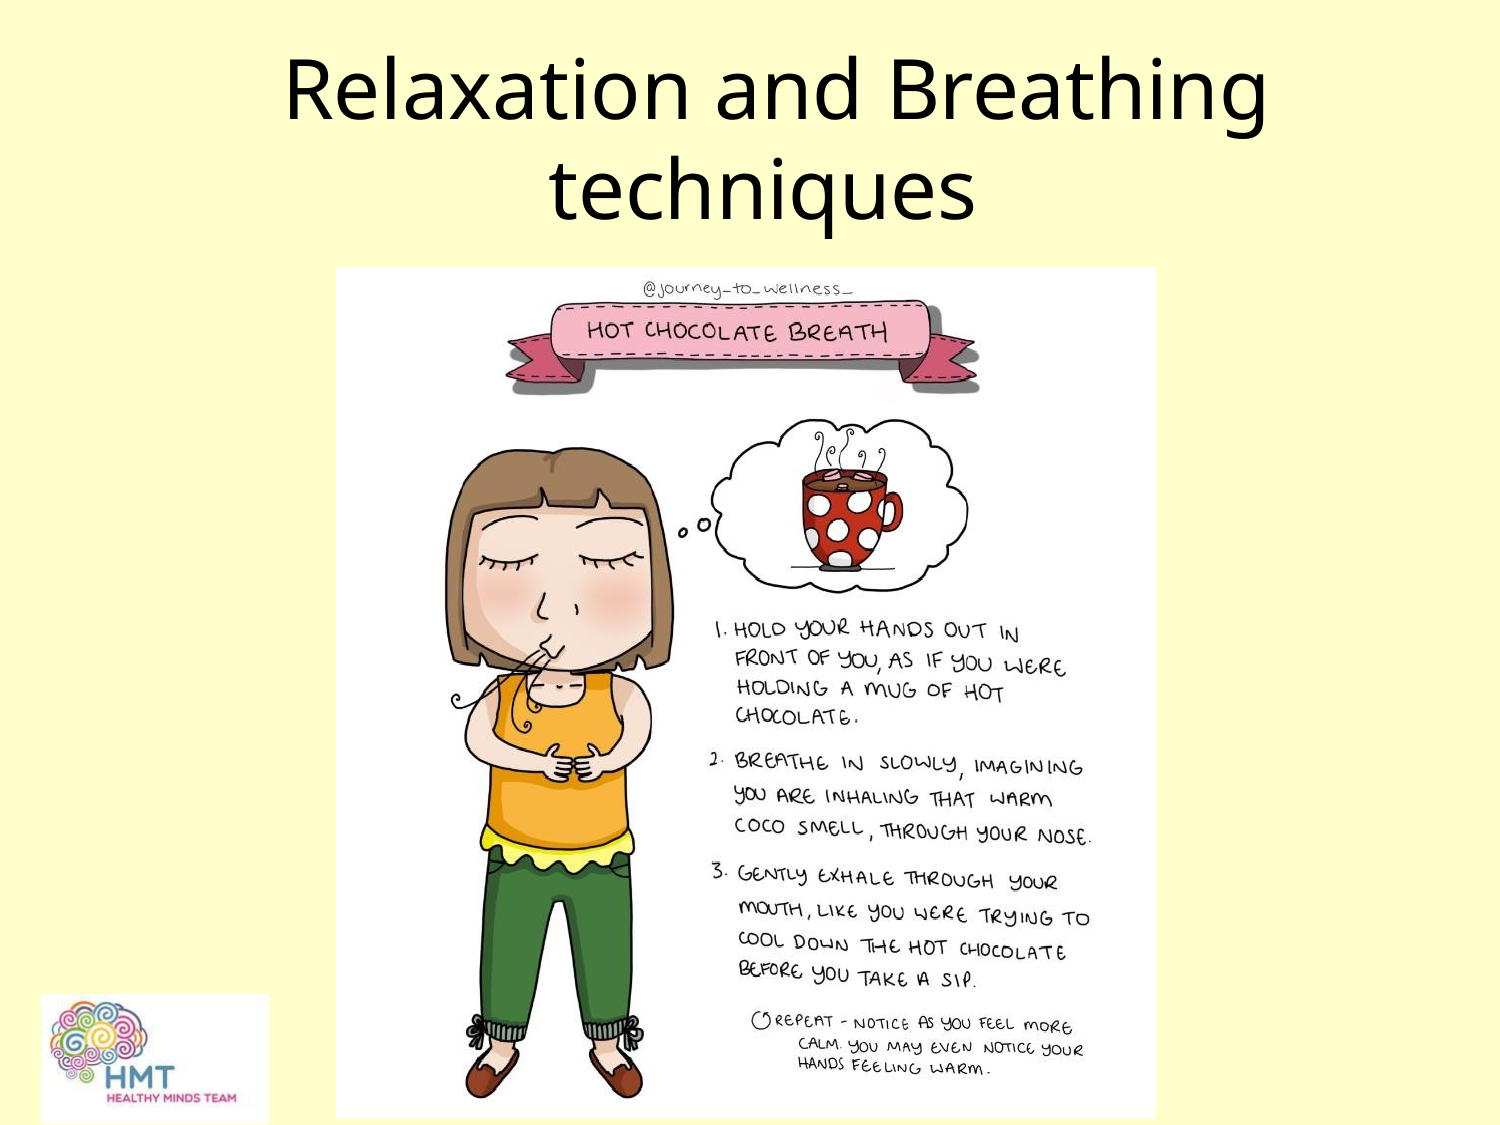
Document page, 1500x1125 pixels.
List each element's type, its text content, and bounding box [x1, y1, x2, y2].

title Relaxation and Breathing techniques [124, 34, 1376, 237]
picture [336, 266, 1156, 1118]
picture [40, 994, 270, 1125]
